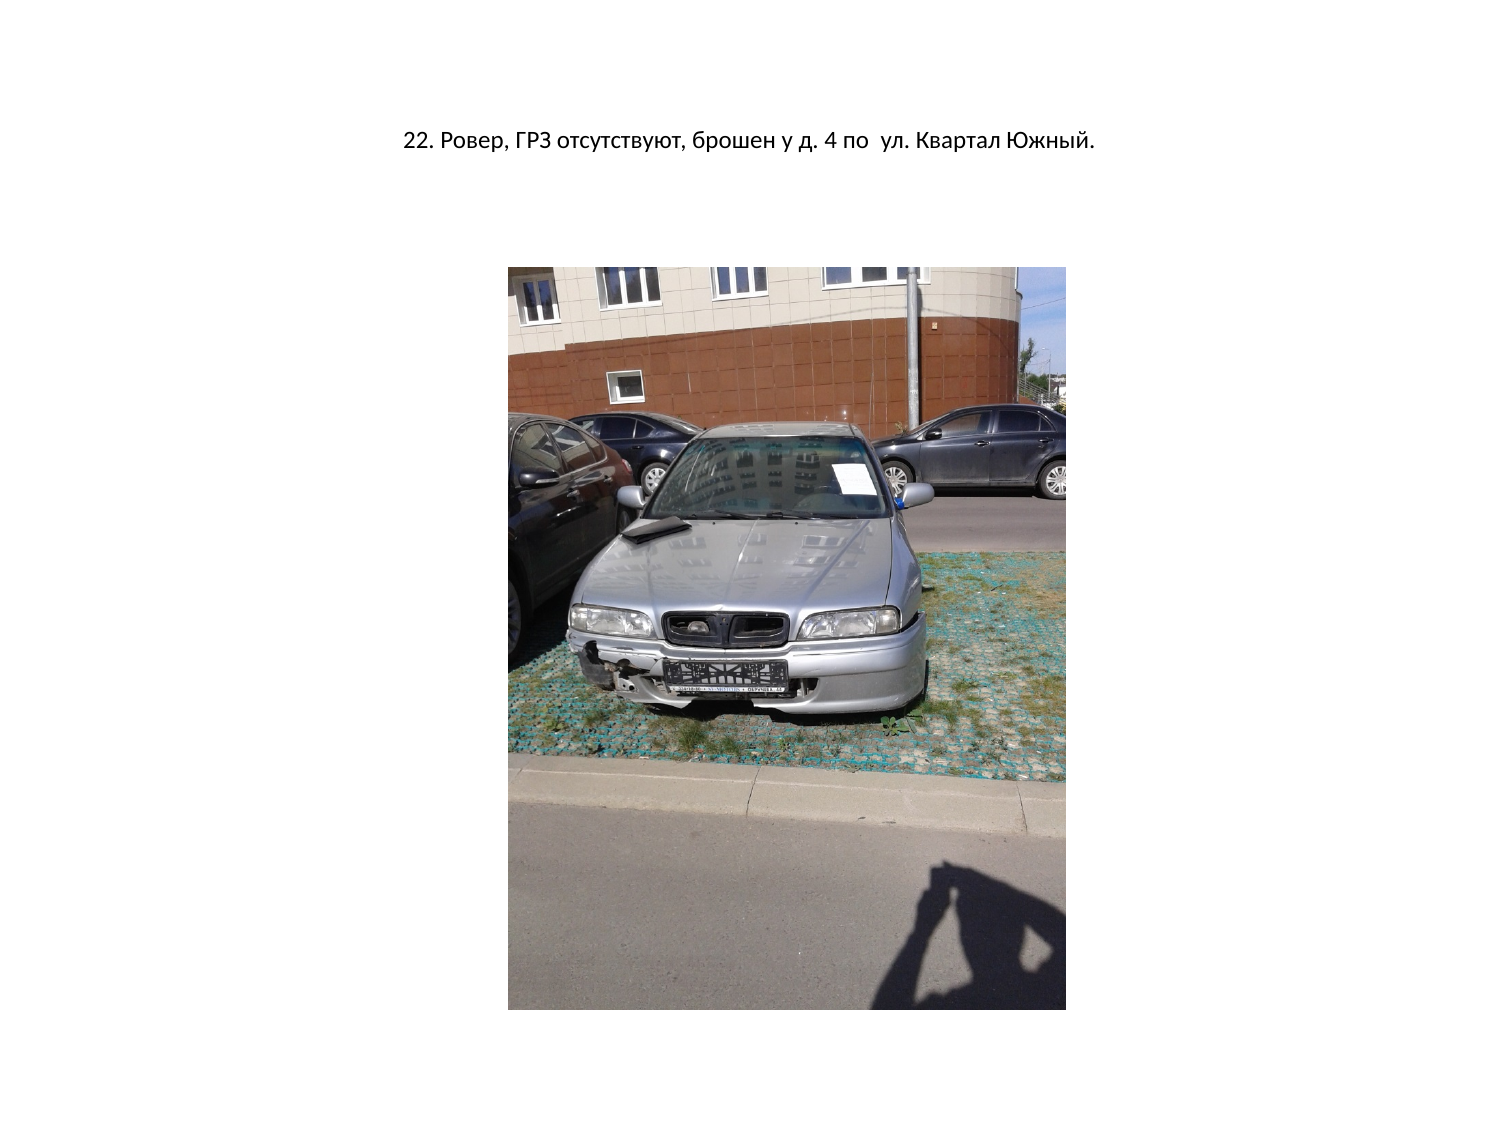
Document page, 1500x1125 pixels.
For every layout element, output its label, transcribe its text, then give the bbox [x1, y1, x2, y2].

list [508, 266, 1066, 1010]
title 22. Ровер, ГРЗ отсутствуют, брошен у д. 4 по ул. Квартал Южный. [75, 45, 1425, 233]
